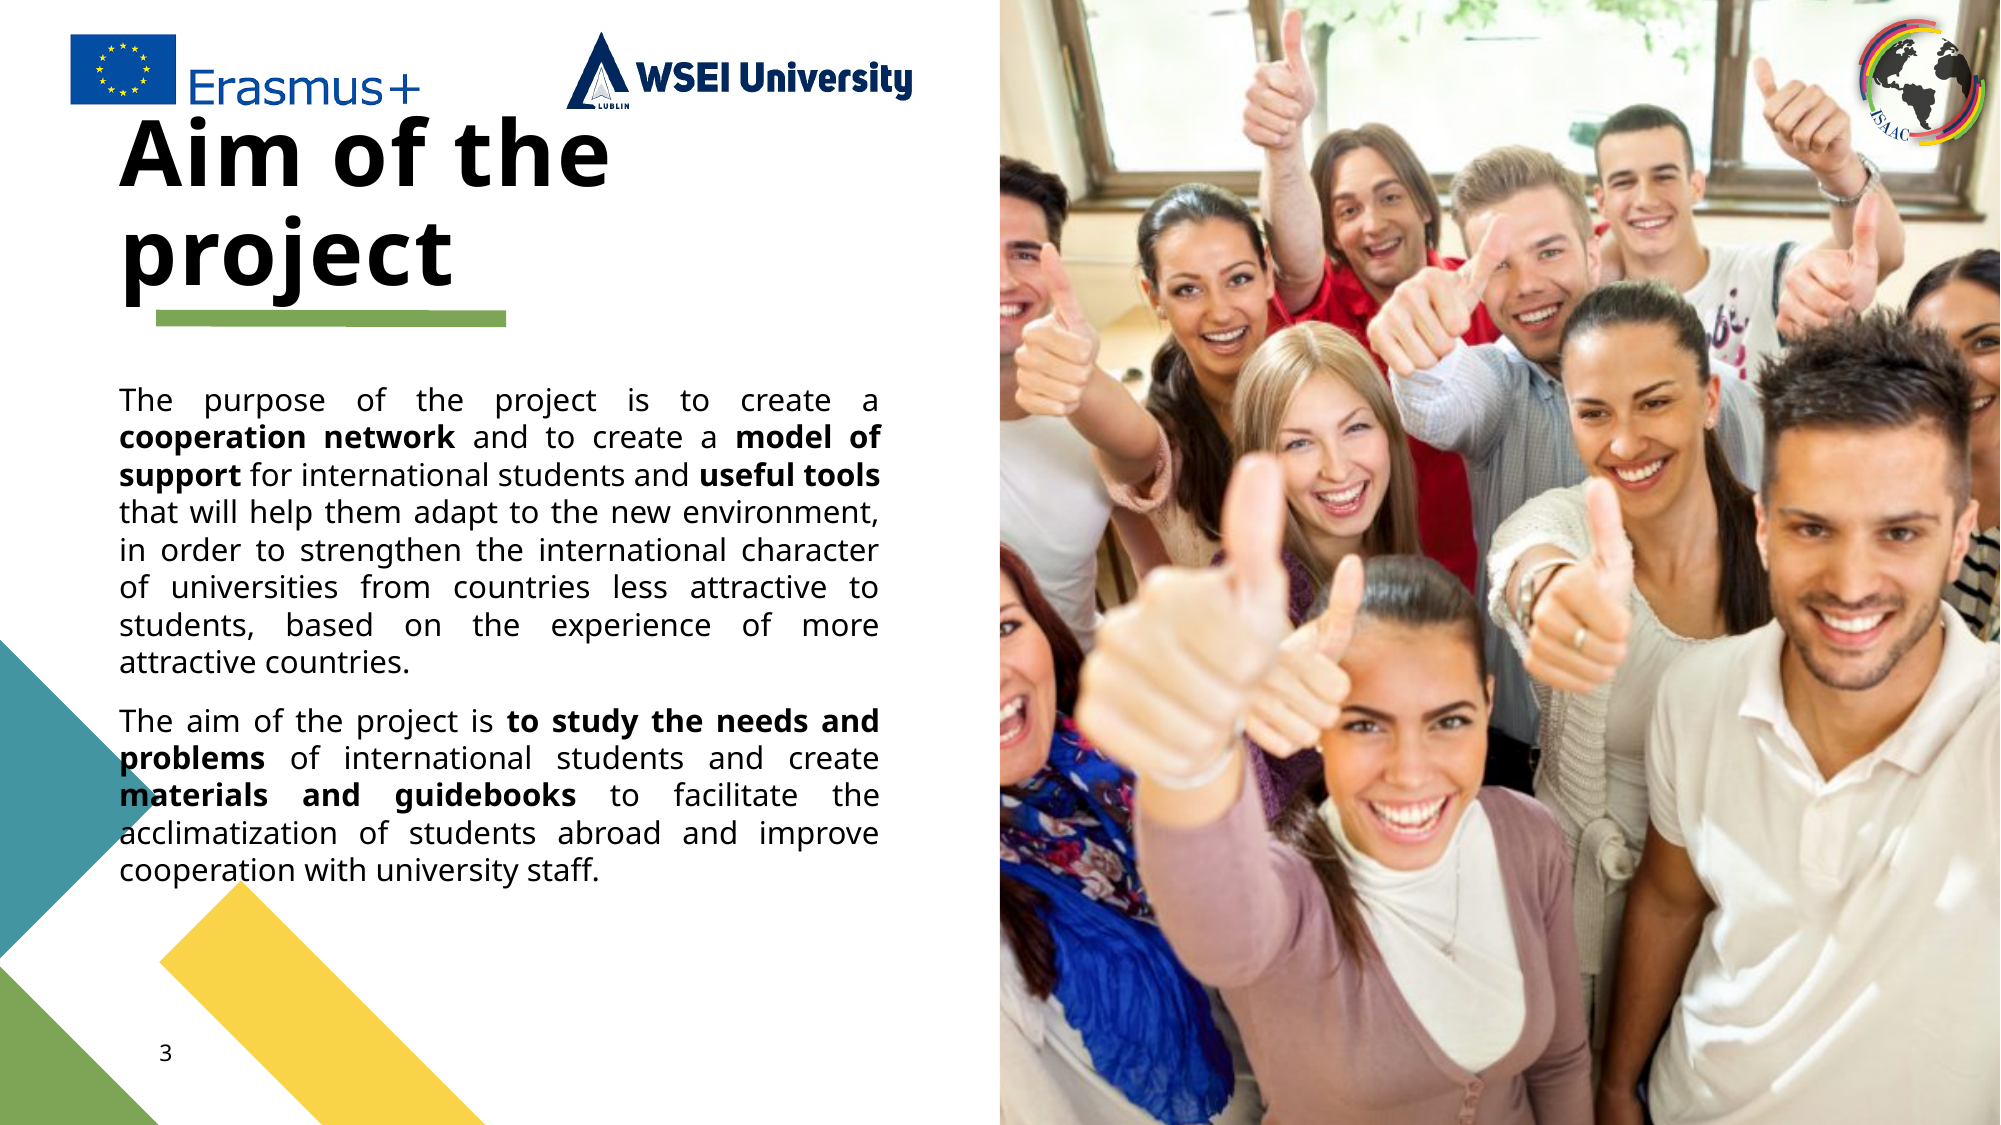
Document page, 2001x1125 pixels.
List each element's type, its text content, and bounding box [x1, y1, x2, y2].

title Aim of the project [119, 205, 930, 306]
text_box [65, 15, 930, 123]
picture [999, 0, 2000, 1125]
list The purpose of the project is to create a cooperation network and to create a model of support for international students and useful tools that will help them adapt to the new environment, in order to strengthen the international character of universities from countries less attractive to students, based on the experience of more attractive countries. The aim of the project is to study the needs and problems of international students and create materials and guidebooks to facilitate the acclimatization of students abroad and improve cooperation with university staff. [119, 380, 881, 974]
slide_number 3 [159, 1038, 246, 1080]
